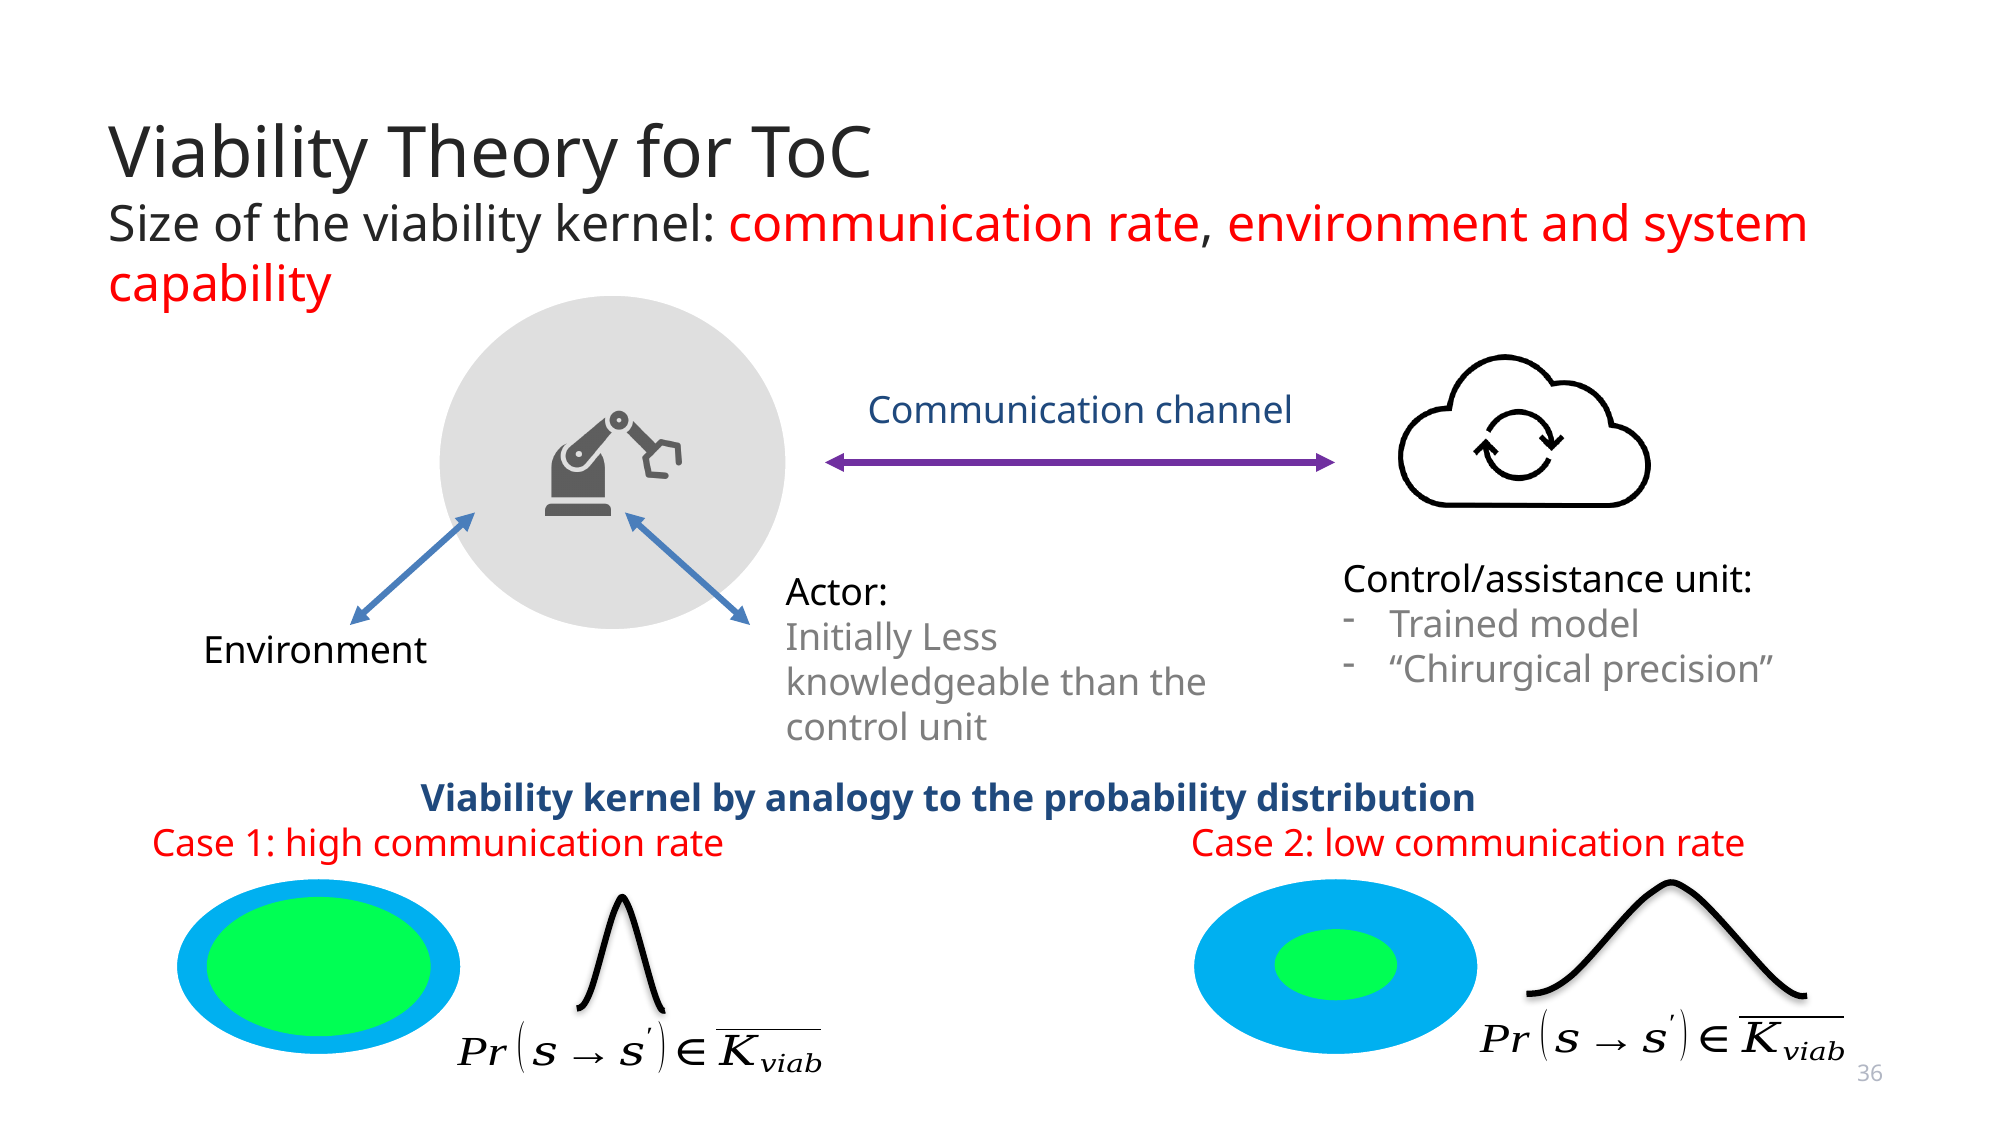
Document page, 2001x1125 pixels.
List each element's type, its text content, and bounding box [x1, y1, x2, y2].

text_box Communication channel [852, 378, 1328, 439]
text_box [437, 293, 788, 632]
text_box Actor: Initially Less knowledgeable than the control unit [770, 560, 1274, 755]
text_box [174, 876, 463, 1057]
text_box [1526, 879, 1808, 1000]
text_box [349, 512, 476, 626]
text_box Viability kernel by analogy to the probability distribution Case 1: high communication rate Case 2: low communication rate [74, 767, 1822, 872]
text_box [576, 893, 666, 1014]
text_box Control/assistance unit: Trained model “Chirurgical precision” [1327, 547, 1812, 743]
picture [1392, 299, 1656, 563]
title Viability Theory for ToC Size of the viability kernel: communication rate, environment and system capability [108, 106, 1972, 253]
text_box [1191, 876, 1480, 1057]
slide_number 36 [1438, 1045, 1899, 1102]
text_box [624, 512, 751, 626]
text_box Environment [188, 618, 462, 679]
